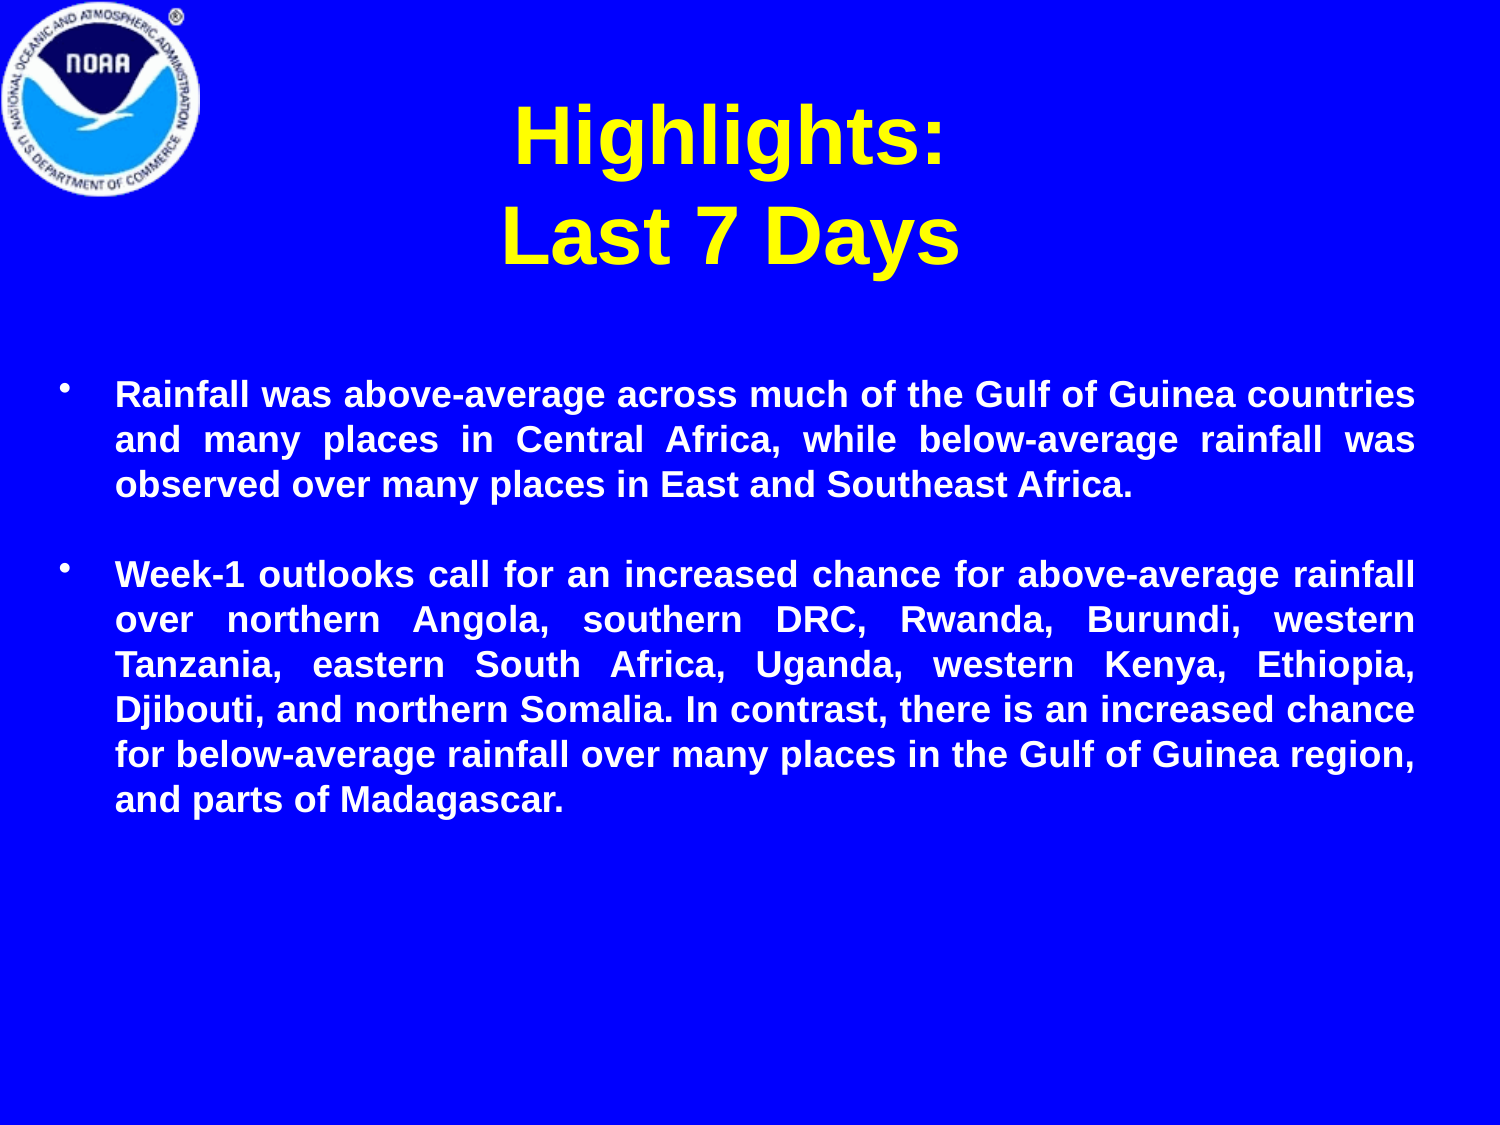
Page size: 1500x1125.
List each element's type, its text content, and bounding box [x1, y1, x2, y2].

text_box Rainfall was above-average across much of the Gulf of Guinea countries and many places in Central Africa, while below-average rainfall was observed over many places in East and Southeast Africa. Week-1 outlooks call for an increased chance for above-average rainfall over northern Angola, southern DRC, Rwanda, Burundi, western Tanzania, eastern South Africa, Uganda, western Kenya, Ethiopia, Djibouti, and northern Somalia. In contrast, there is an increased chance for below-average rainfall over many places in the Gulf of Guinea region, and parts of Madagascar. [43, 362, 1432, 1063]
title Highlights: Last 7 Days [137, 87, 1326, 276]
picture [0, 0, 200, 200]
